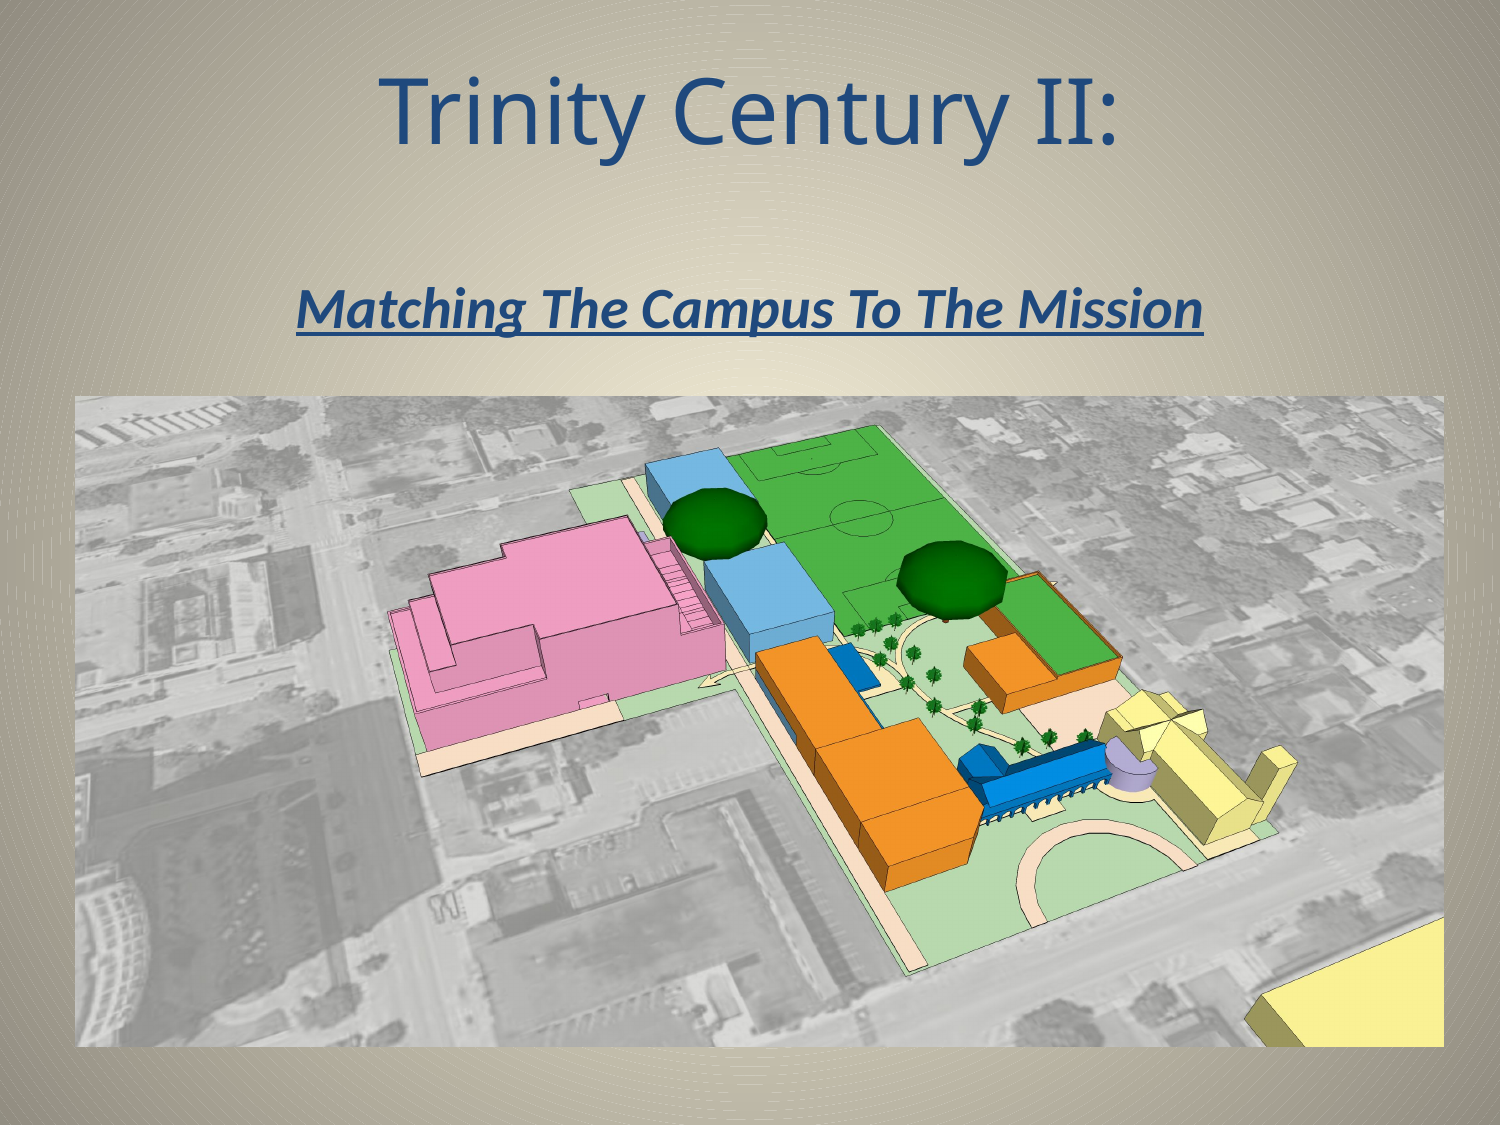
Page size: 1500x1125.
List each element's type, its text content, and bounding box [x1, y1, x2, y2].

picture [74, 396, 1444, 1047]
list Matching The Campus To The Mission [74, 262, 1426, 396]
title Trinity Century II: [74, 44, 1426, 233]
